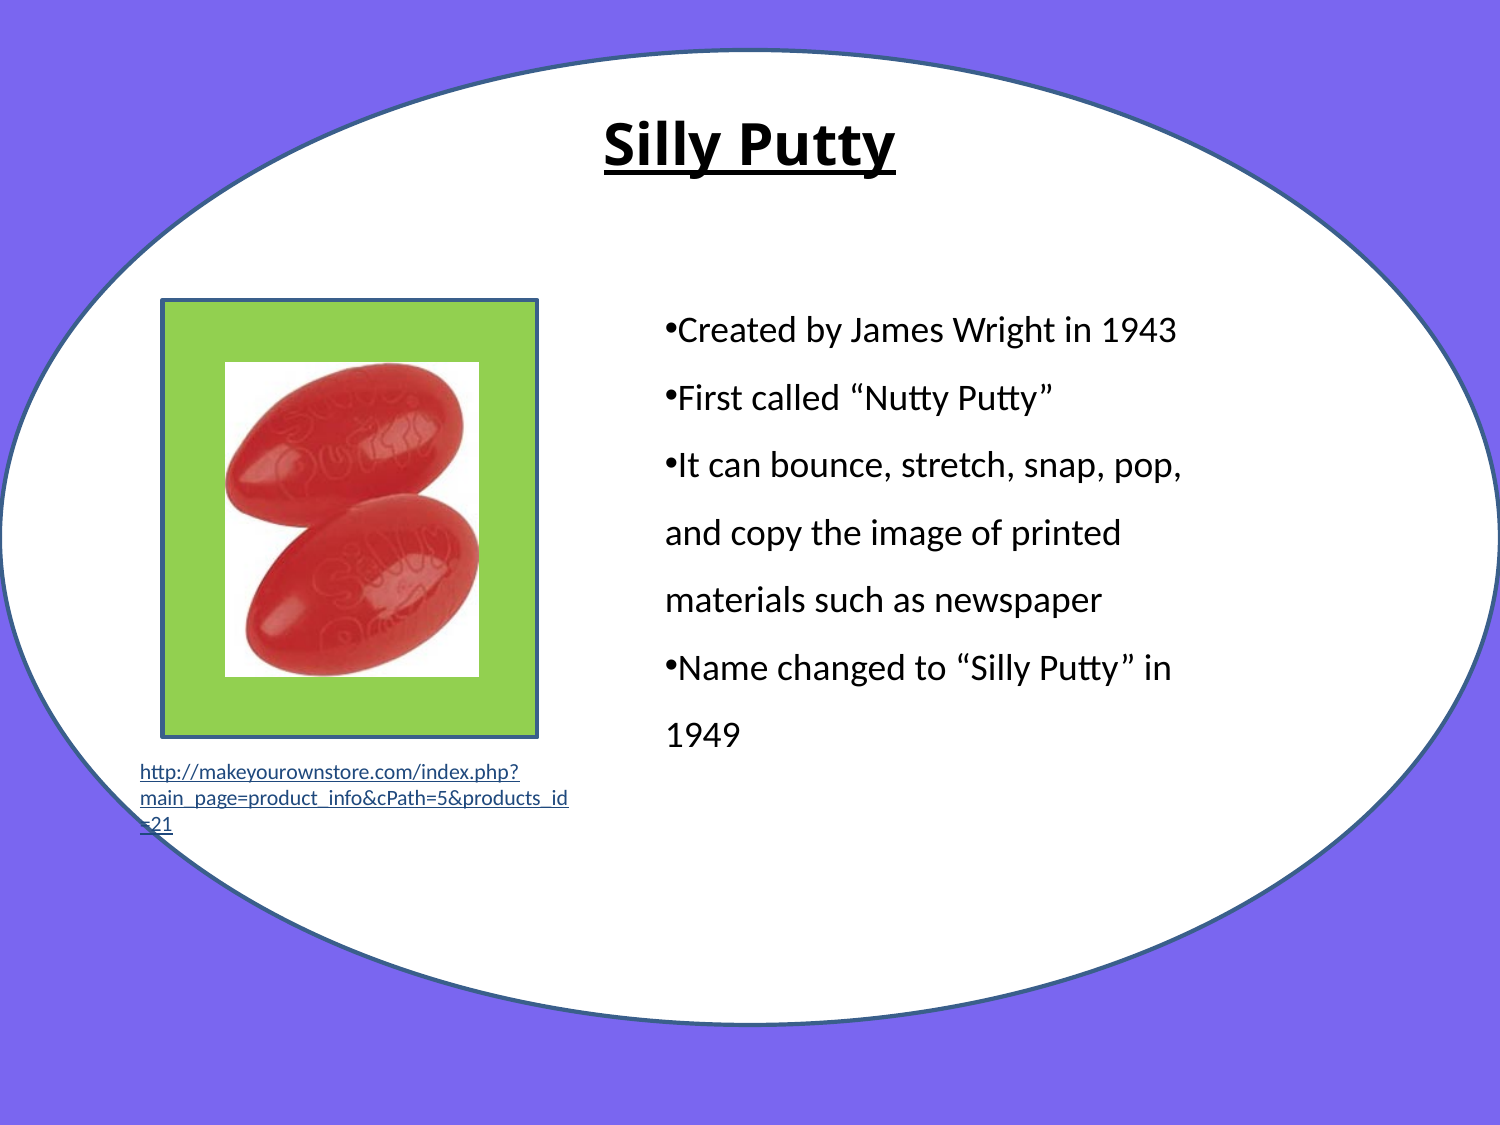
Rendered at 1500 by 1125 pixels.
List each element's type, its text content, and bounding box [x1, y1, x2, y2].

text_box [0, 47, 1500, 1028]
text_box http://makeyourownstore.com/index.php?main_page=product_info&cPath=5&products_id=21 [124, 749, 588, 844]
text_box Silly Putty [449, 99, 1050, 185]
picture [224, 362, 479, 677]
text_box [160, 298, 539, 739]
text_box Created by James Wright in 1943 First called “Nutty Putty” It can bounce, stretch, snap, pop, and copy the image of printed materials such as newspaper Name changed to “Silly Putty” in 1949 [649, 275, 1263, 763]
